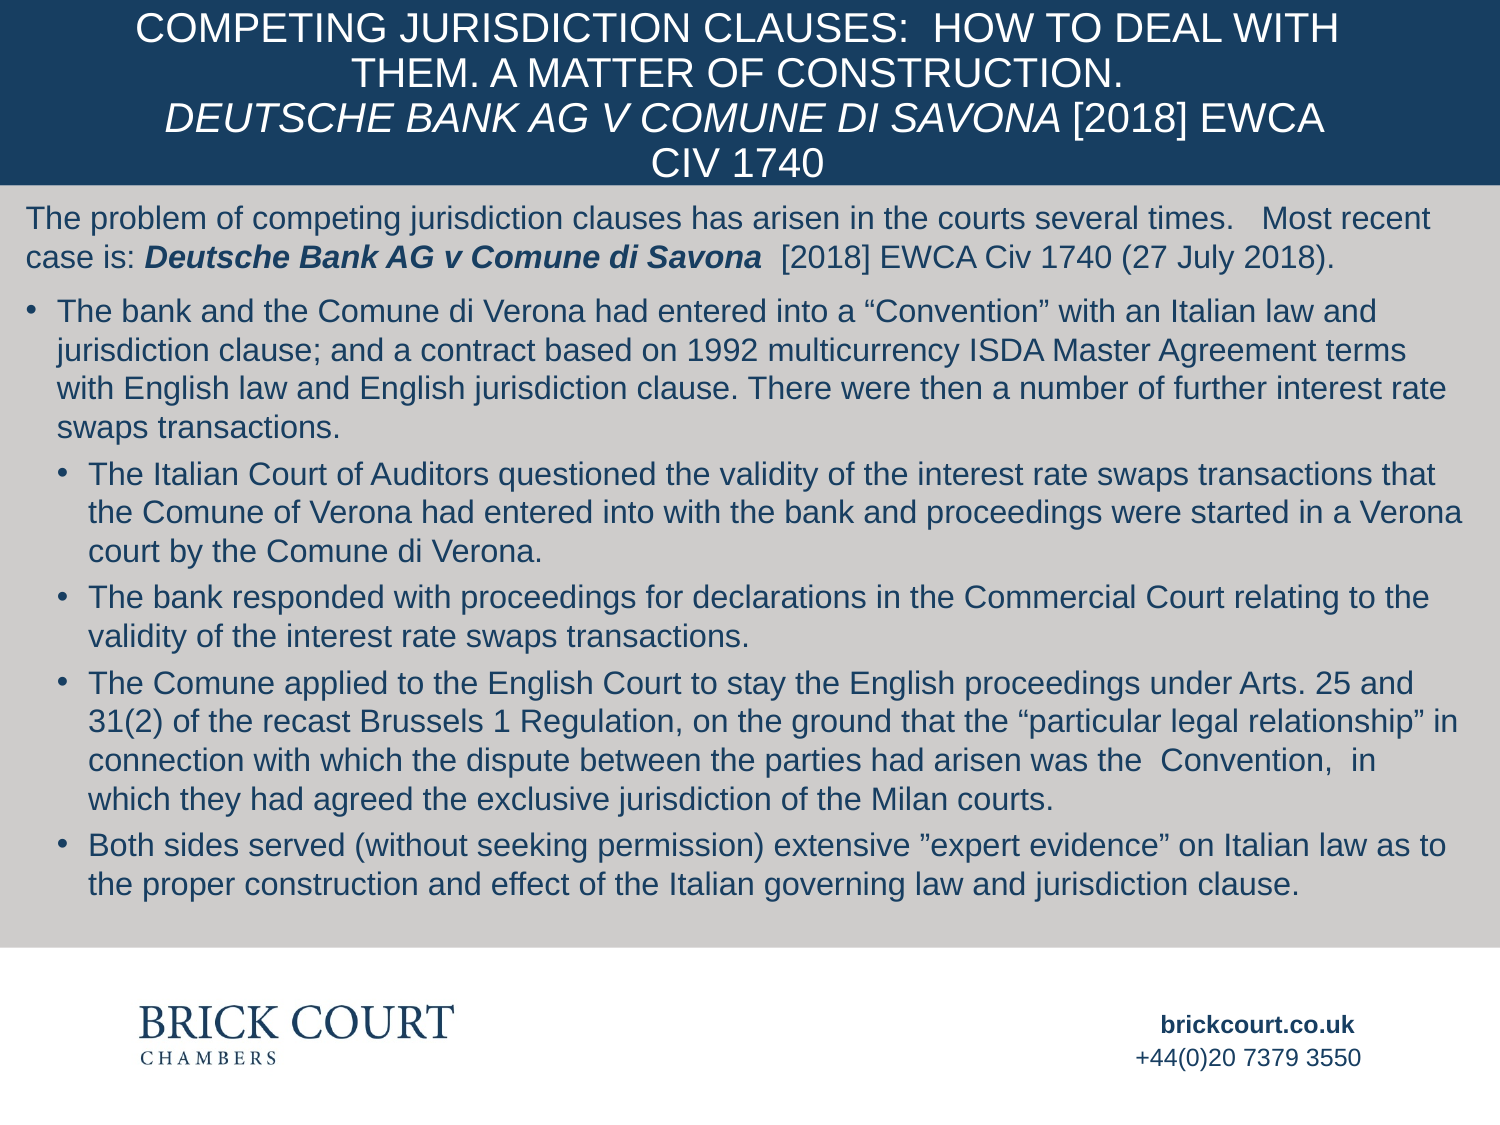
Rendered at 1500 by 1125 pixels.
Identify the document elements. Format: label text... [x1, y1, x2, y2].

title Competing jurisdiction clauses: how to deal with them. A matter of construction. Deutsche bank ag v comune di savona [2018] ewca civ 1740 [117, 10, 1359, 183]
picture [0, 948, 1500, 1125]
list The problem of competing jurisdiction clauses has arisen in the courts several times. Most recent case is: Deutsche Bank AG v Comune di Savona [2018] EWCA Civ 1740 (27 July 2018). The bank and the Comune di Verona had entered into a “Convention” with an Italian law and jurisdiction clause; and a contract based on 1992 multicurrency ISDA Master Agreement terms with English law and English jurisdiction clause. There were then a number of further interest rate swaps transactions. The Italian Court of Auditors questioned the validity of the interest rate swaps transactions that the Comune of Verona had entered into with the bank and proceedings were started in a Verona court by the Comune di Verona. The bank responded with proceedings for declarations in the Commercial Court relating to the validity of the interest rate swaps transactions. The Comune applied to the English Court to stay the English proceedings under Arts. 25 and 31(2) of the recast Brussels 1 Regulation, on the ground that the “particular legal relationship” in connection with which the dispute between the parties had arisen was the Convention, in which they had agreed the exclusive jurisdiction of the Milan courts. Both sides served (without seeking permission) extensive ”expert evidence” on Italian law as to the proper construction and effect of the Italian governing law and jurisdiction clause. [25, 197, 1482, 949]
footer brickcourt.co.uk +44(0)20 7379 3550 [871, 1008, 1378, 1069]
